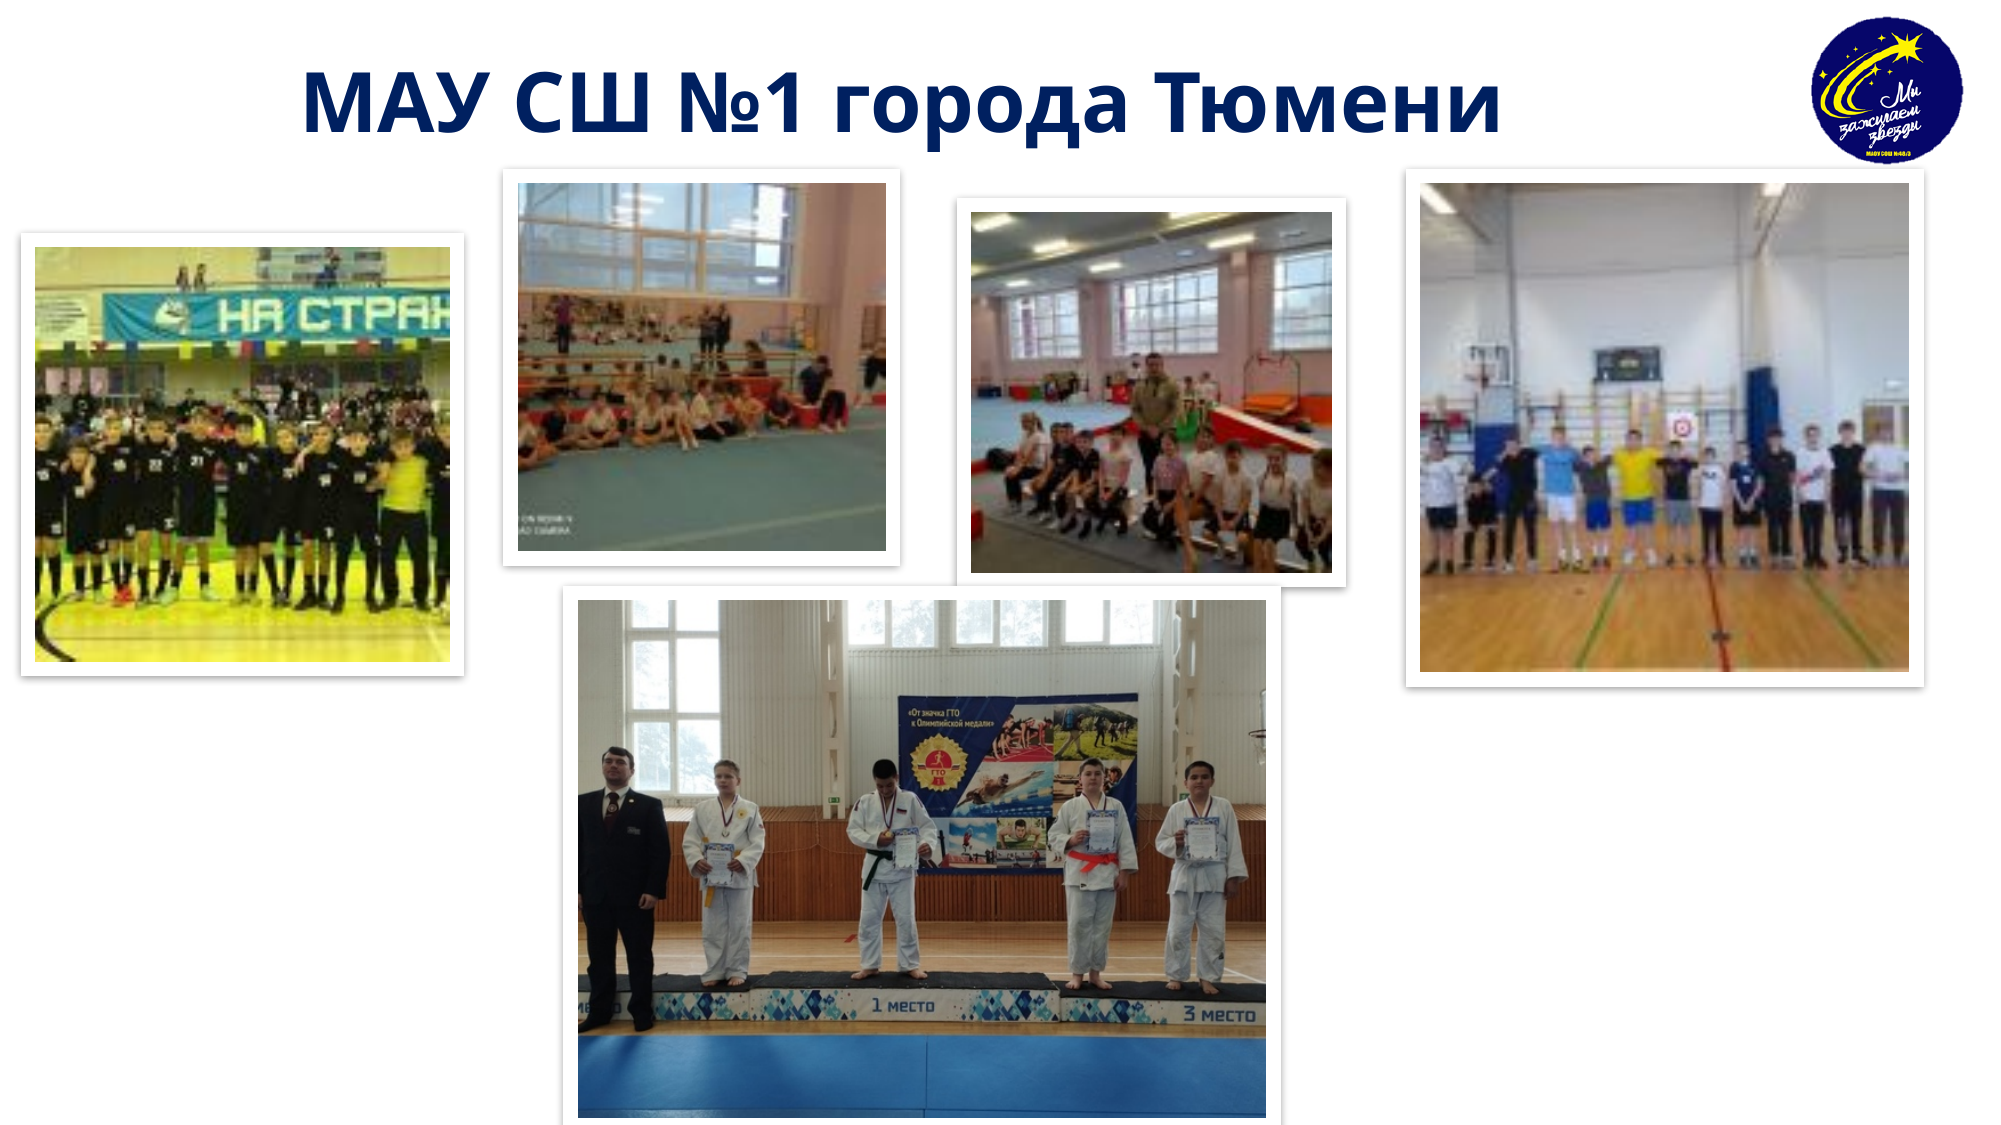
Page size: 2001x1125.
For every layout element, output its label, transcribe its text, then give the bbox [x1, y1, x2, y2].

picture [971, 212, 1332, 573]
title МАУ СШ №1 города Тюмени [195, 78, 1609, 266]
picture [1420, 183, 1909, 673]
picture [517, 183, 886, 551]
picture [577, 600, 1266, 1119]
picture [1803, 11, 1968, 169]
picture [35, 246, 450, 662]
